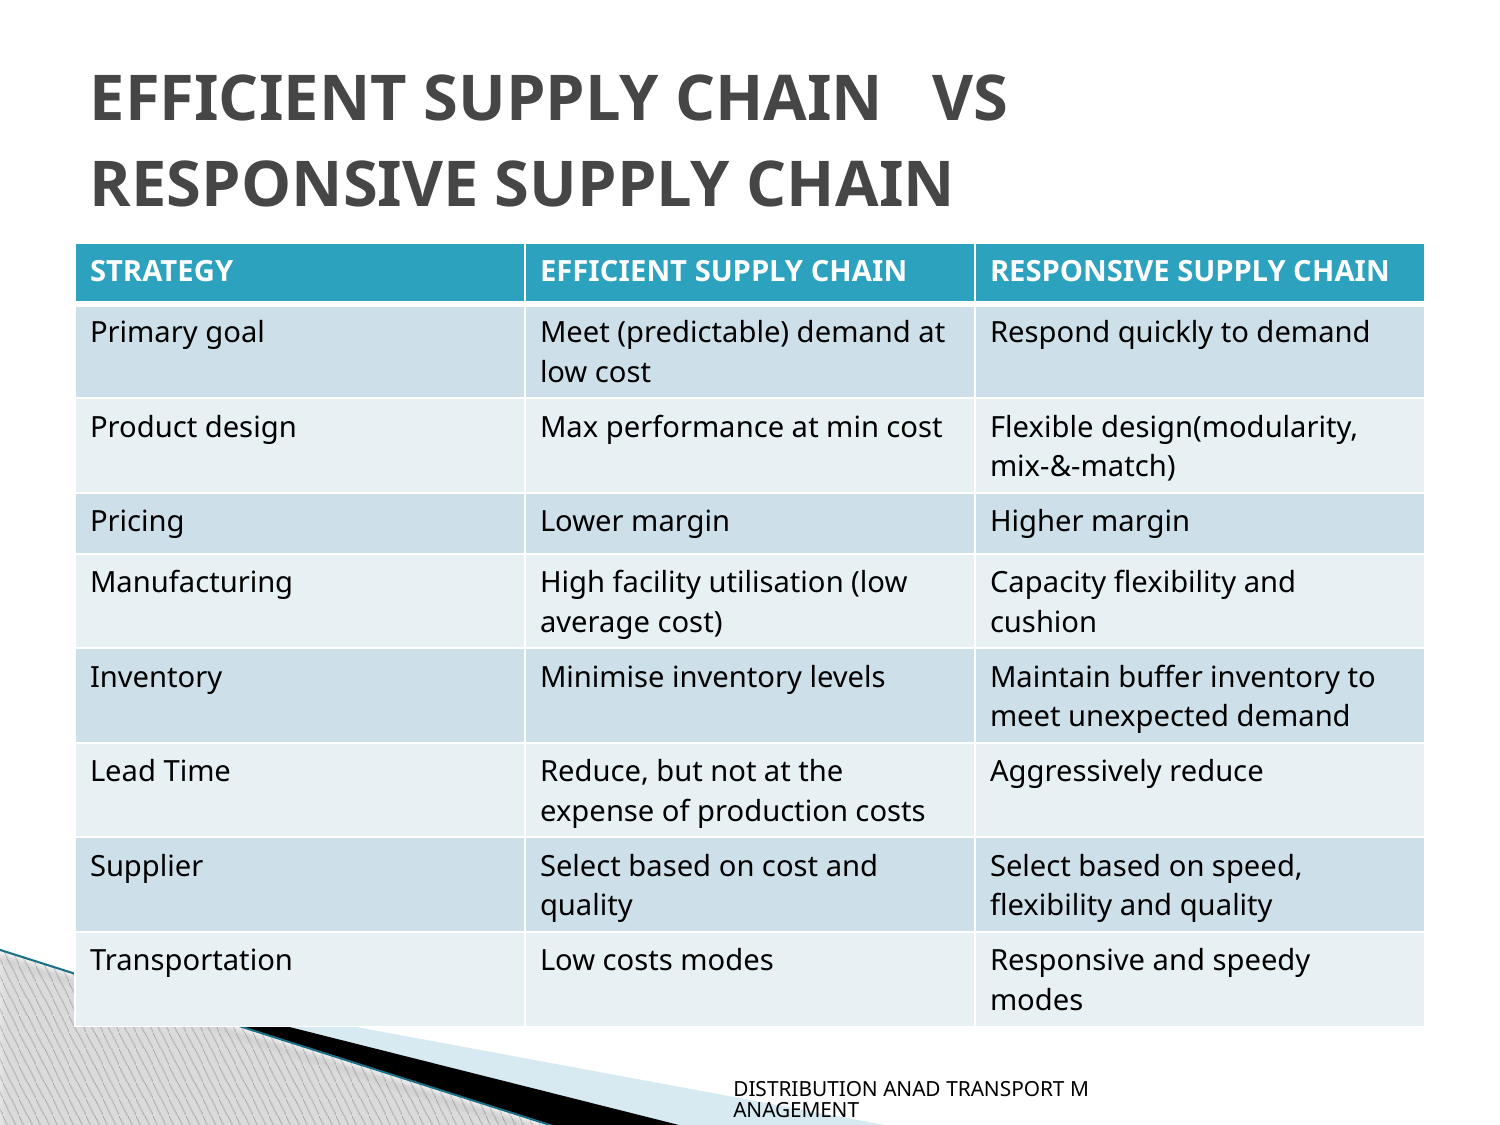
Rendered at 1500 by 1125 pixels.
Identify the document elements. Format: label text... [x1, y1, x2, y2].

table_cell Maintain buffer inventory to meet unexpected demand [976, 649, 1424, 742]
table_header RESPONSIVE SUPPLY CHAIN [976, 244, 1424, 301]
table_cell Higher margin [976, 494, 1424, 553]
table_cell Primary goal [76, 307, 524, 397]
table_cell Manufacturing [76, 555, 524, 647]
table_cell Select based on speed, flexibility and quality [976, 838, 1424, 931]
title EFFICIENT SUPPLY CHAIN VS RESPONSIVE SUPPLY CHAIN [75, 45, 1425, 233]
table_cell Inventory [76, 649, 524, 742]
table_cell Lead Time [76, 744, 524, 836]
table_cell Product design [76, 399, 524, 492]
table_cell Aggressively reduce [976, 744, 1424, 836]
table_cell Select based on cost and quality [526, 838, 974, 931]
table_cell Responsive and speedy modes [976, 933, 1424, 1026]
table_cell High facility utilisation (low average cost) [526, 555, 974, 647]
footer DISTRIBUTION ANAD TRANSPORT MANAGEMENT [718, 1051, 1105, 1112]
table_header STRATEGY [76, 244, 524, 301]
table_cell Meet (predictable) demand at low cost [526, 307, 974, 397]
table_cell Capacity flexibility and cushion [976, 555, 1424, 647]
table_cell Reduce, but not at the expense of production costs [526, 744, 974, 836]
table_cell Max performance at min cost [526, 399, 974, 492]
table_cell Supplier [76, 838, 524, 931]
table_header EFFICIENT SUPPLY CHAIN [526, 244, 974, 301]
table_cell Transportation [76, 933, 524, 1026]
table_cell Flexible design(modularity, mix-&-match) [976, 399, 1424, 492]
table_cell Respond quickly to demand [976, 307, 1424, 397]
table_cell Lower margin [526, 494, 974, 553]
table_cell Minimise inventory levels [526, 649, 974, 742]
table_cell Pricing [76, 494, 524, 553]
table_cell Low costs modes [526, 933, 974, 1026]
